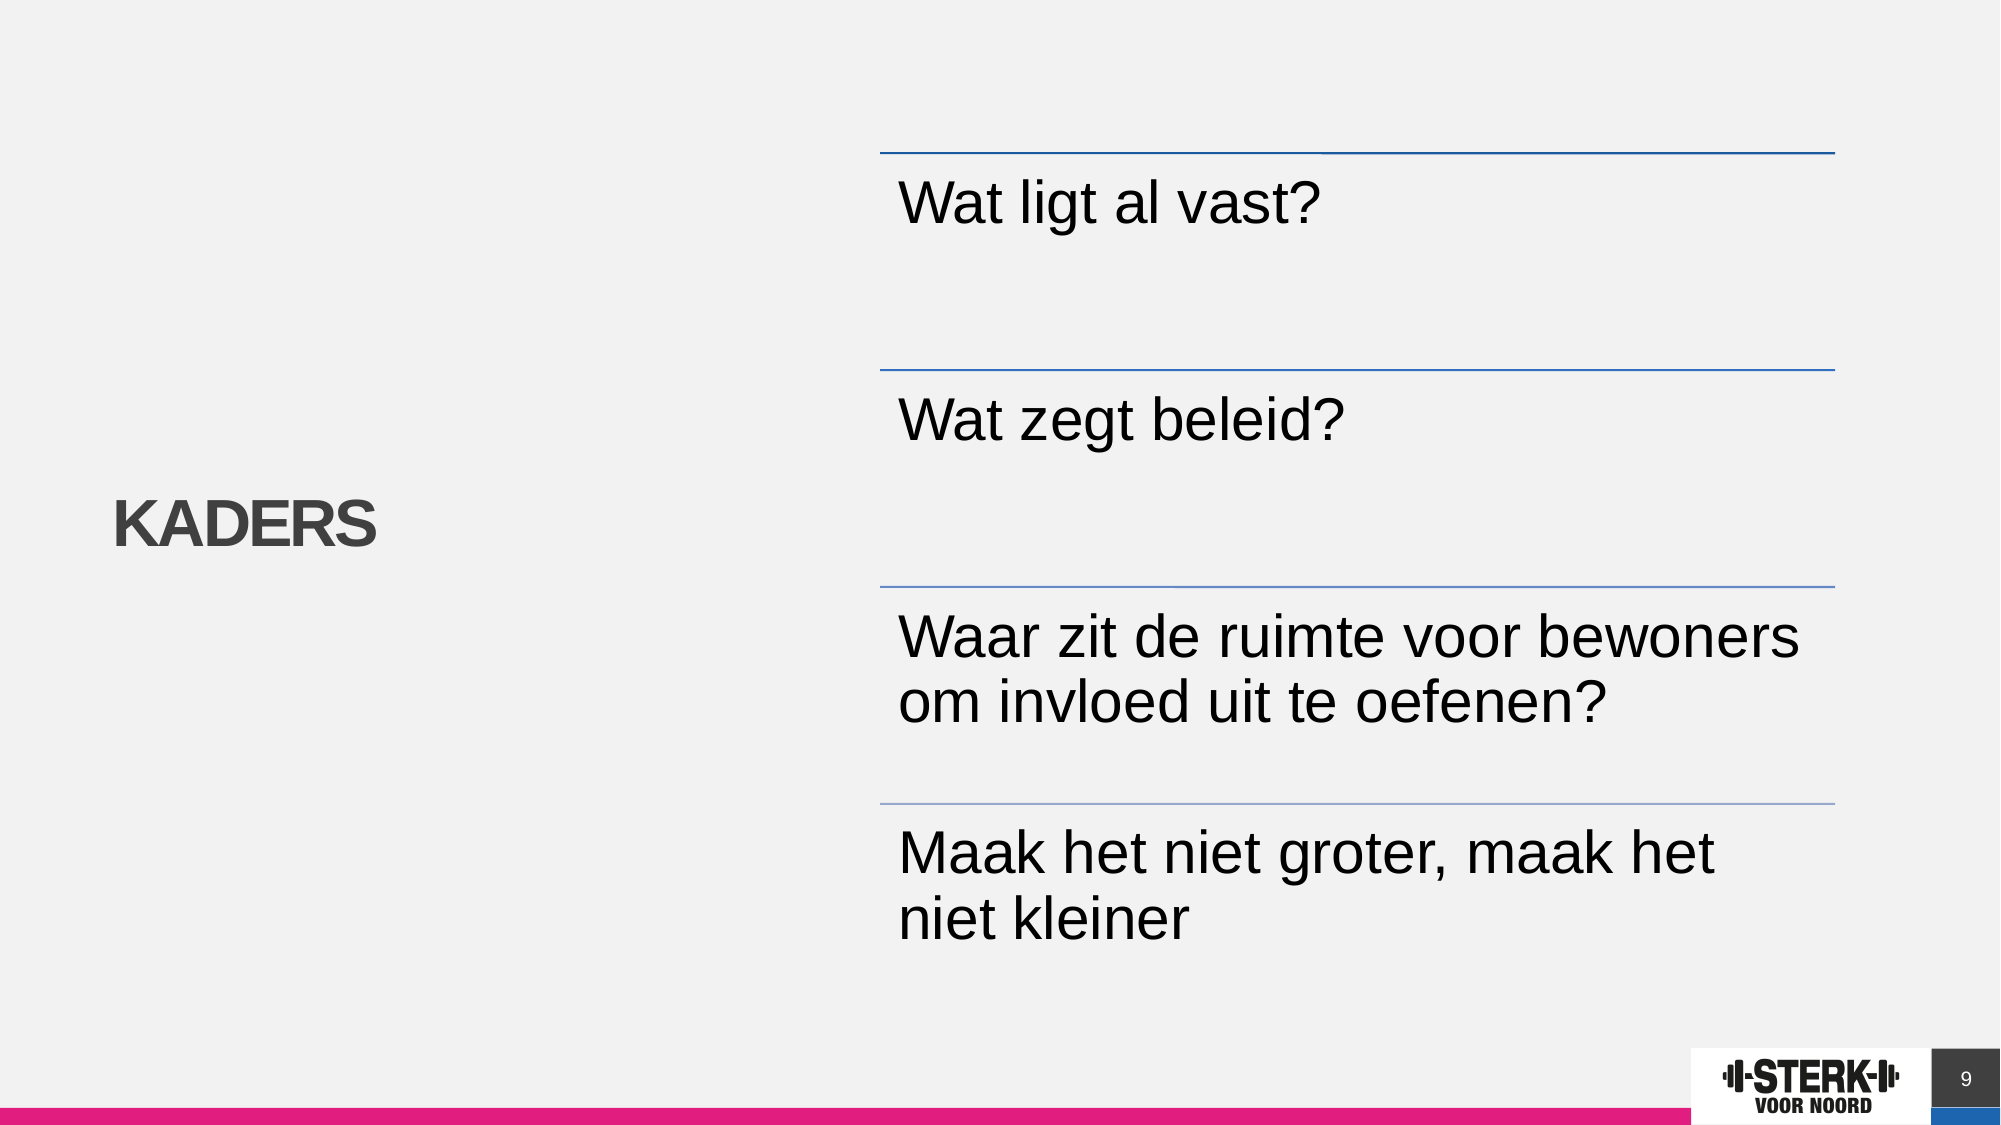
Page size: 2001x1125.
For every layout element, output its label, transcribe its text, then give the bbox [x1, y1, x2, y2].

title KADERS [112, 322, 687, 726]
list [880, 153, 1836, 1021]
slide_number 9 [1931, 1048, 2000, 1107]
picture [1714, 1050, 1908, 1122]
